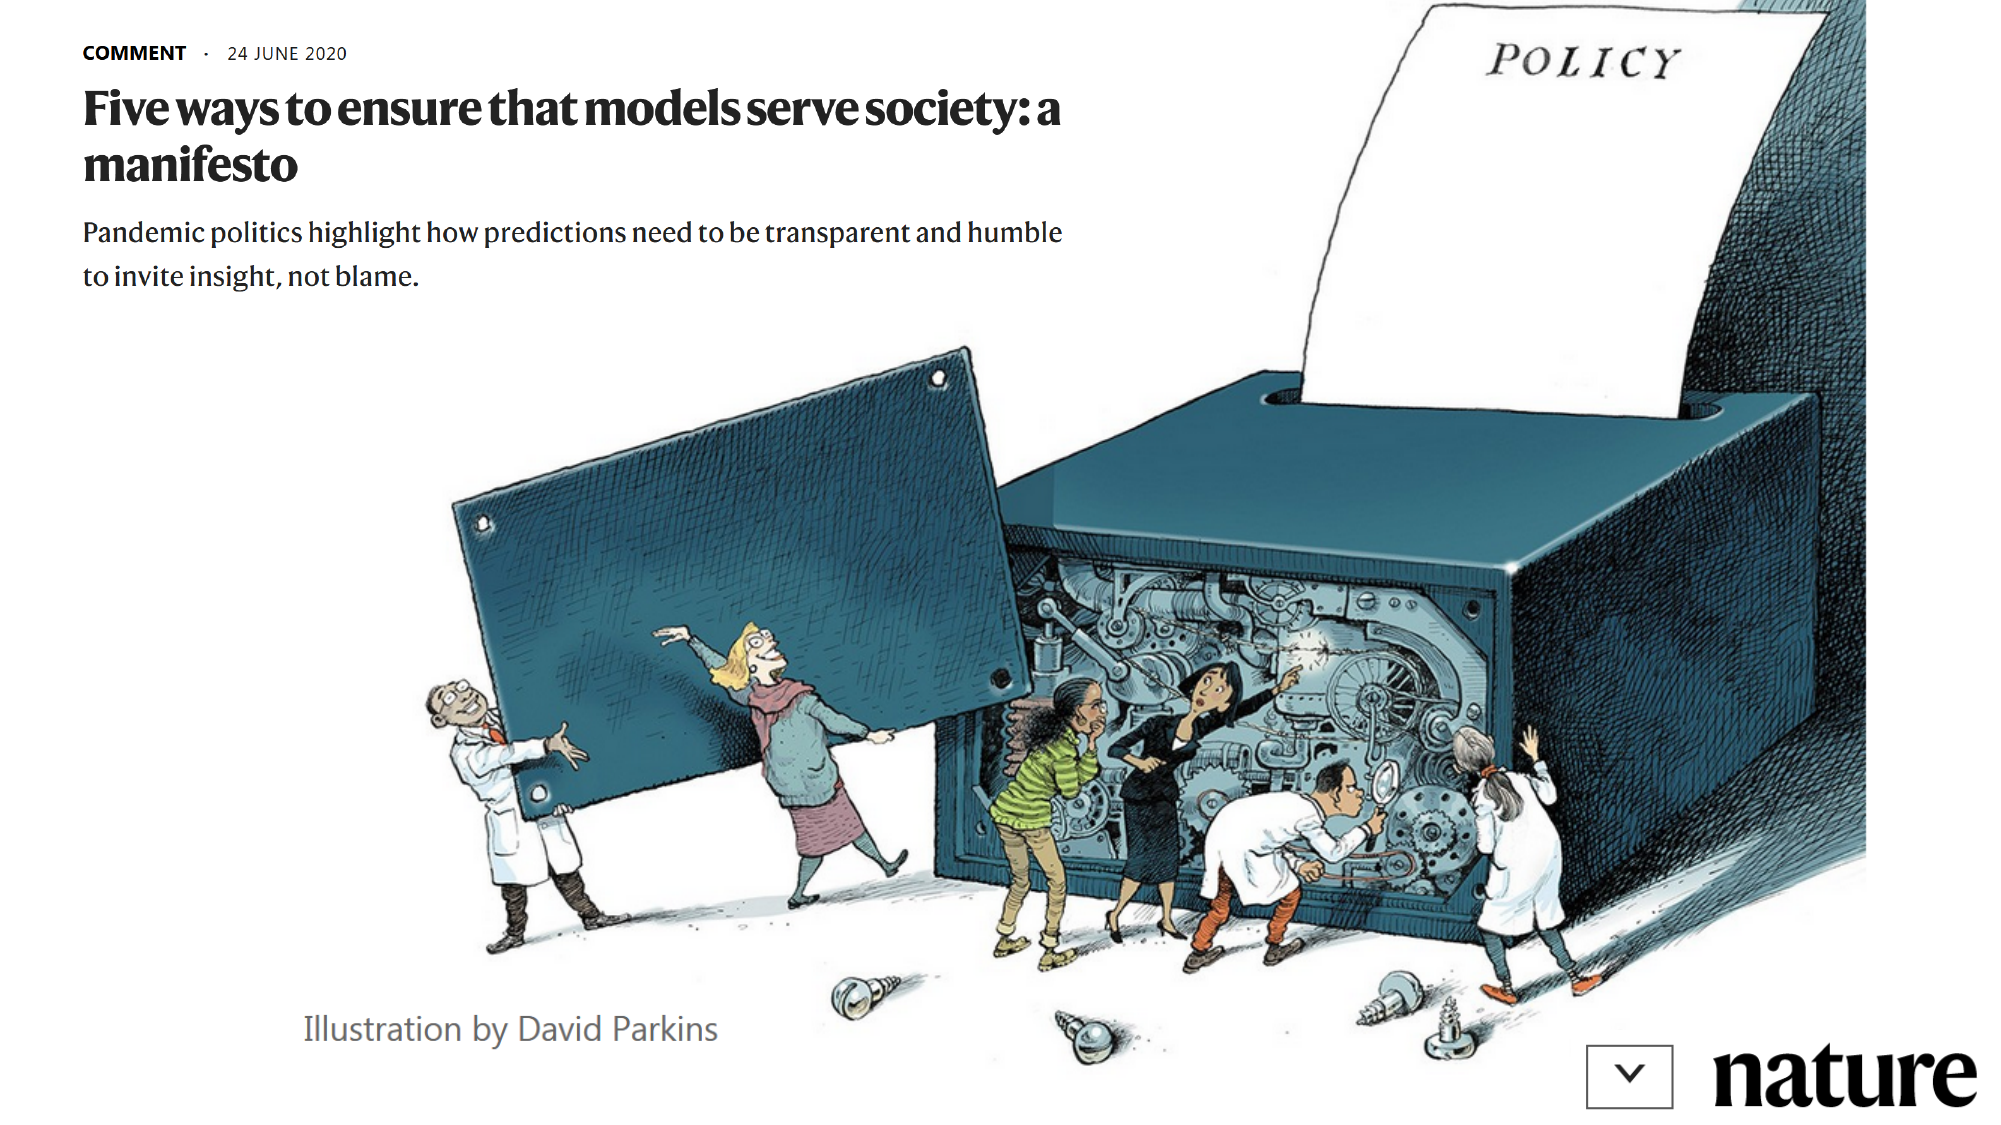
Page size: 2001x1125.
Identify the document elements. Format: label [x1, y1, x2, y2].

picture [71, 31, 1209, 318]
picture [1570, 1030, 2001, 1125]
text_box [278, 0, 1940, 1098]
